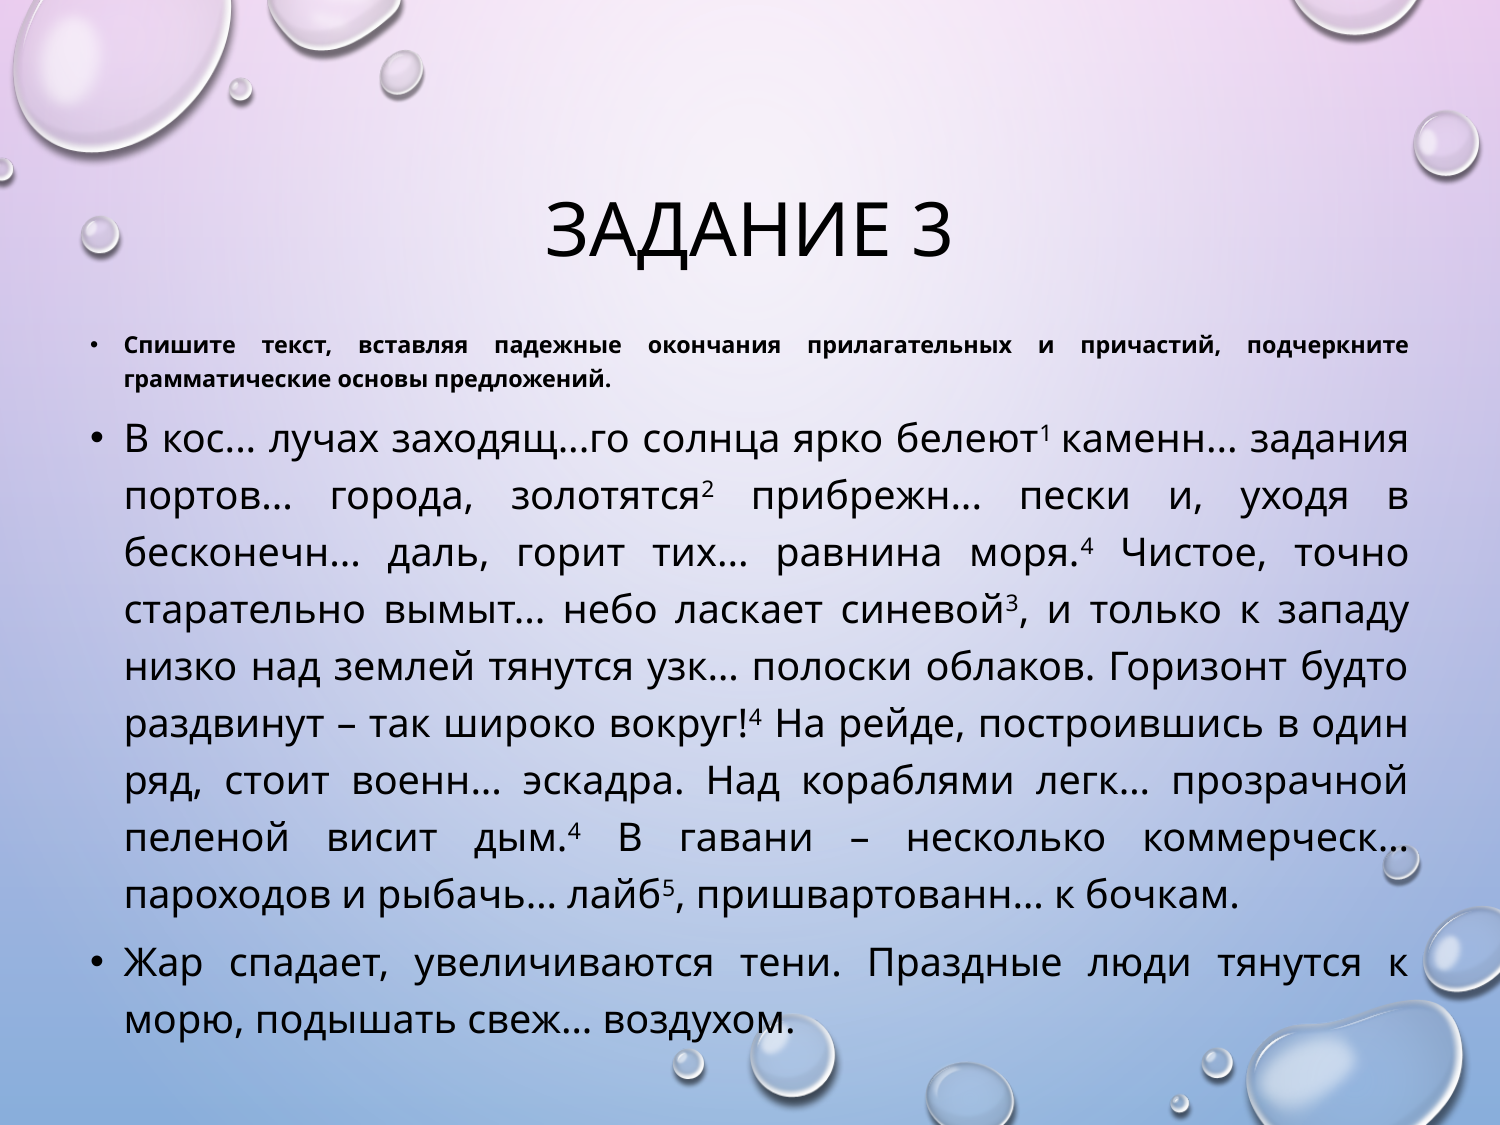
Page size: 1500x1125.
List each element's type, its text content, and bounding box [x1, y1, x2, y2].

picture [0, 0, 1500, 1125]
title Задание 3 [112, 101, 1388, 317]
list Спишите текст, вставляя падежные окончания прилагательных и причастий, подчеркните грамматические основы предложений. В кос... лучах заходящ...го солнца ярко белеют1 каменн... задания портов... города, золотятся2 прибрежн... пески и, уходя в бесконечн... даль, горит тих... равнина моря.4 Чистое, точно старательно вымыт... небо ласкает синевой3, и только к западу низко над землей тянутся узк… полоски облаков. Горизонт будто раздвинут – так широко вокруг!4 На рейде, построившись в один ряд, стоит военн... эскадра. Над кораблями легк… прозрачной пеленой висит дым.4 В гавани – несколько коммерческ… пароходов и рыбачь… лайб5, пришвартованн… к бочкам. Жар спадает, увеличиваются тени. Праздные люди тянутся к морю, подышать свеж… воздухом. [75, 317, 1425, 1106]
